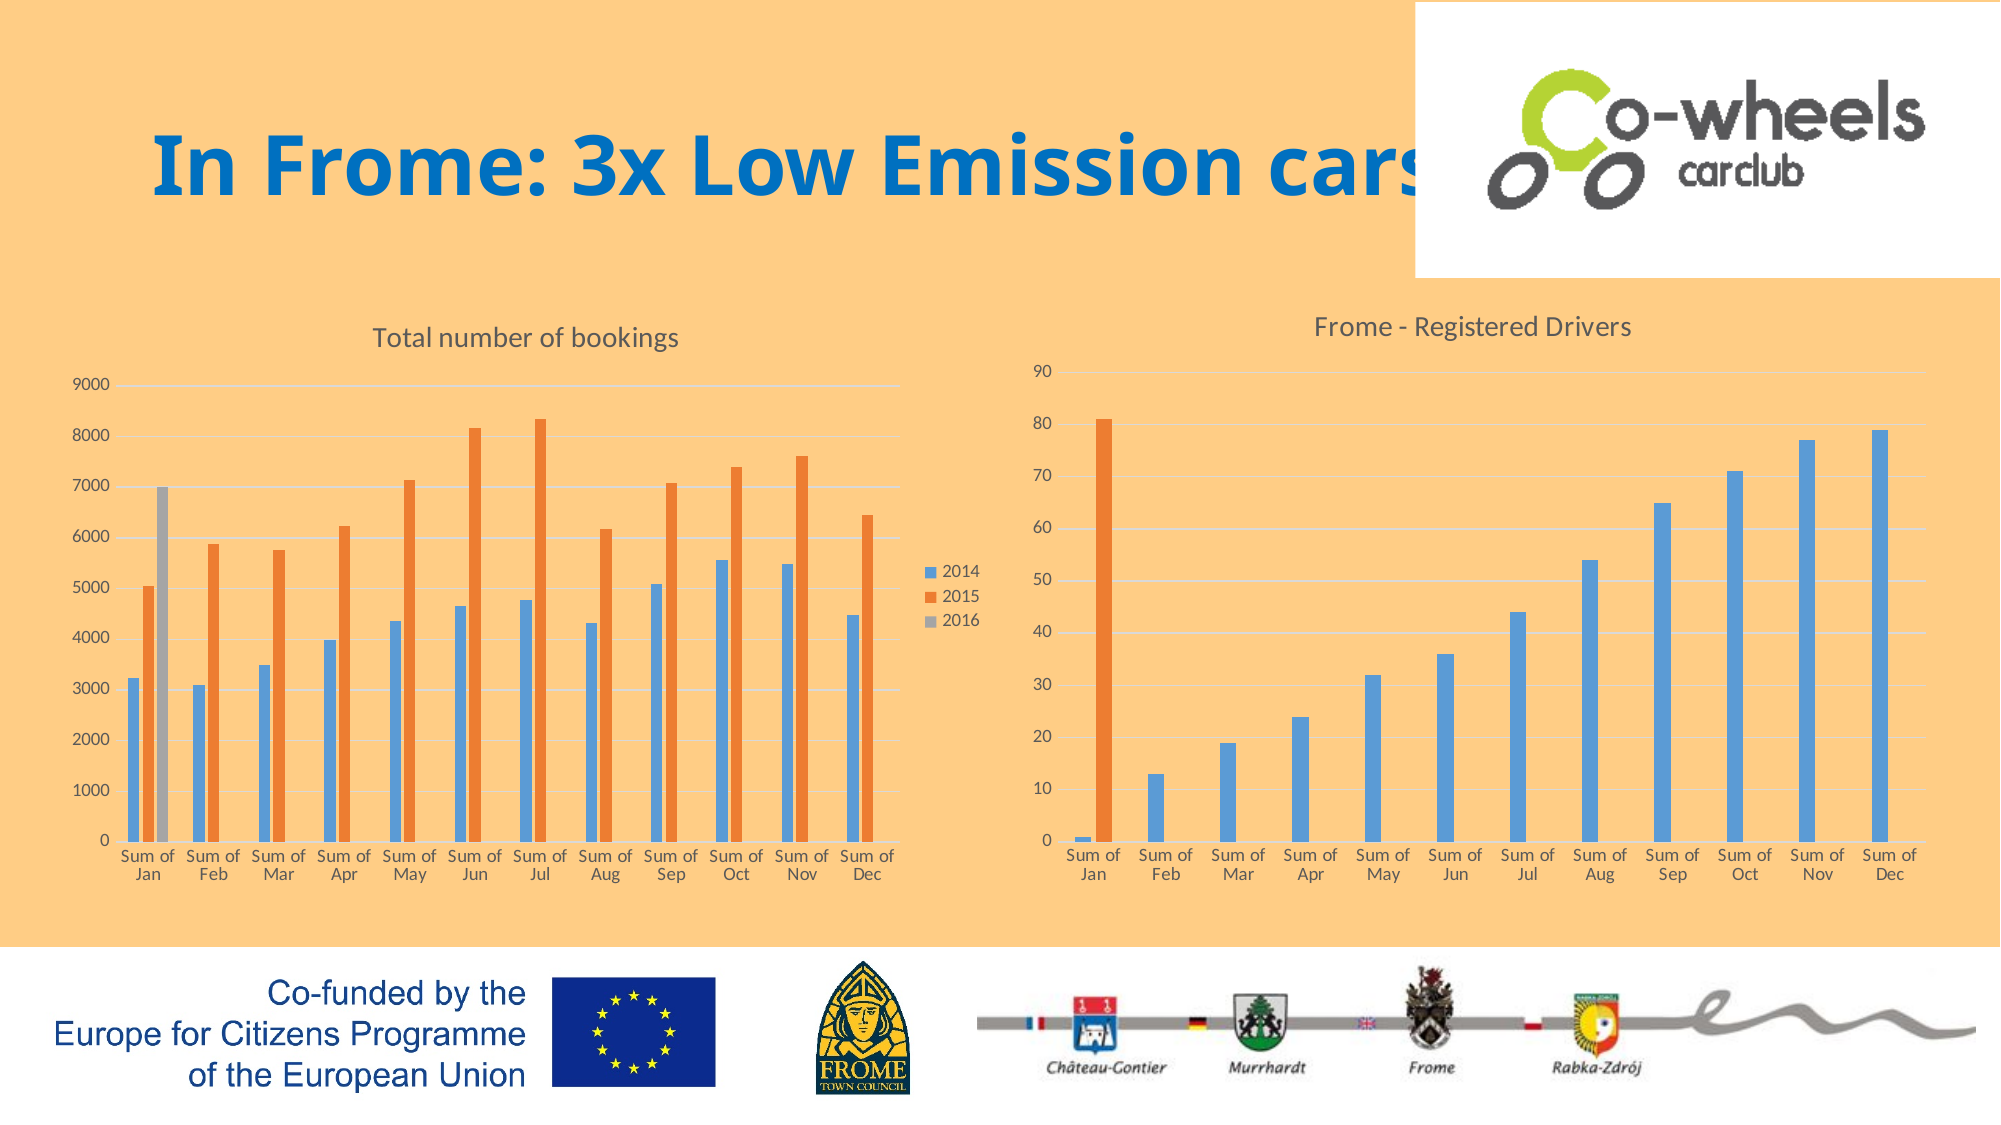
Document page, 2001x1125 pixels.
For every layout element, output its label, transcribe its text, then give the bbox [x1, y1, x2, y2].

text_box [1415, 2, 2000, 278]
title In Frome: 3x Low Emission cars [137, 59, 1415, 278]
picture [793, 947, 936, 1112]
chart [1014, 283, 1945, 898]
picture [977, 947, 1976, 1112]
picture [24, 947, 744, 1119]
chart [53, 297, 999, 898]
